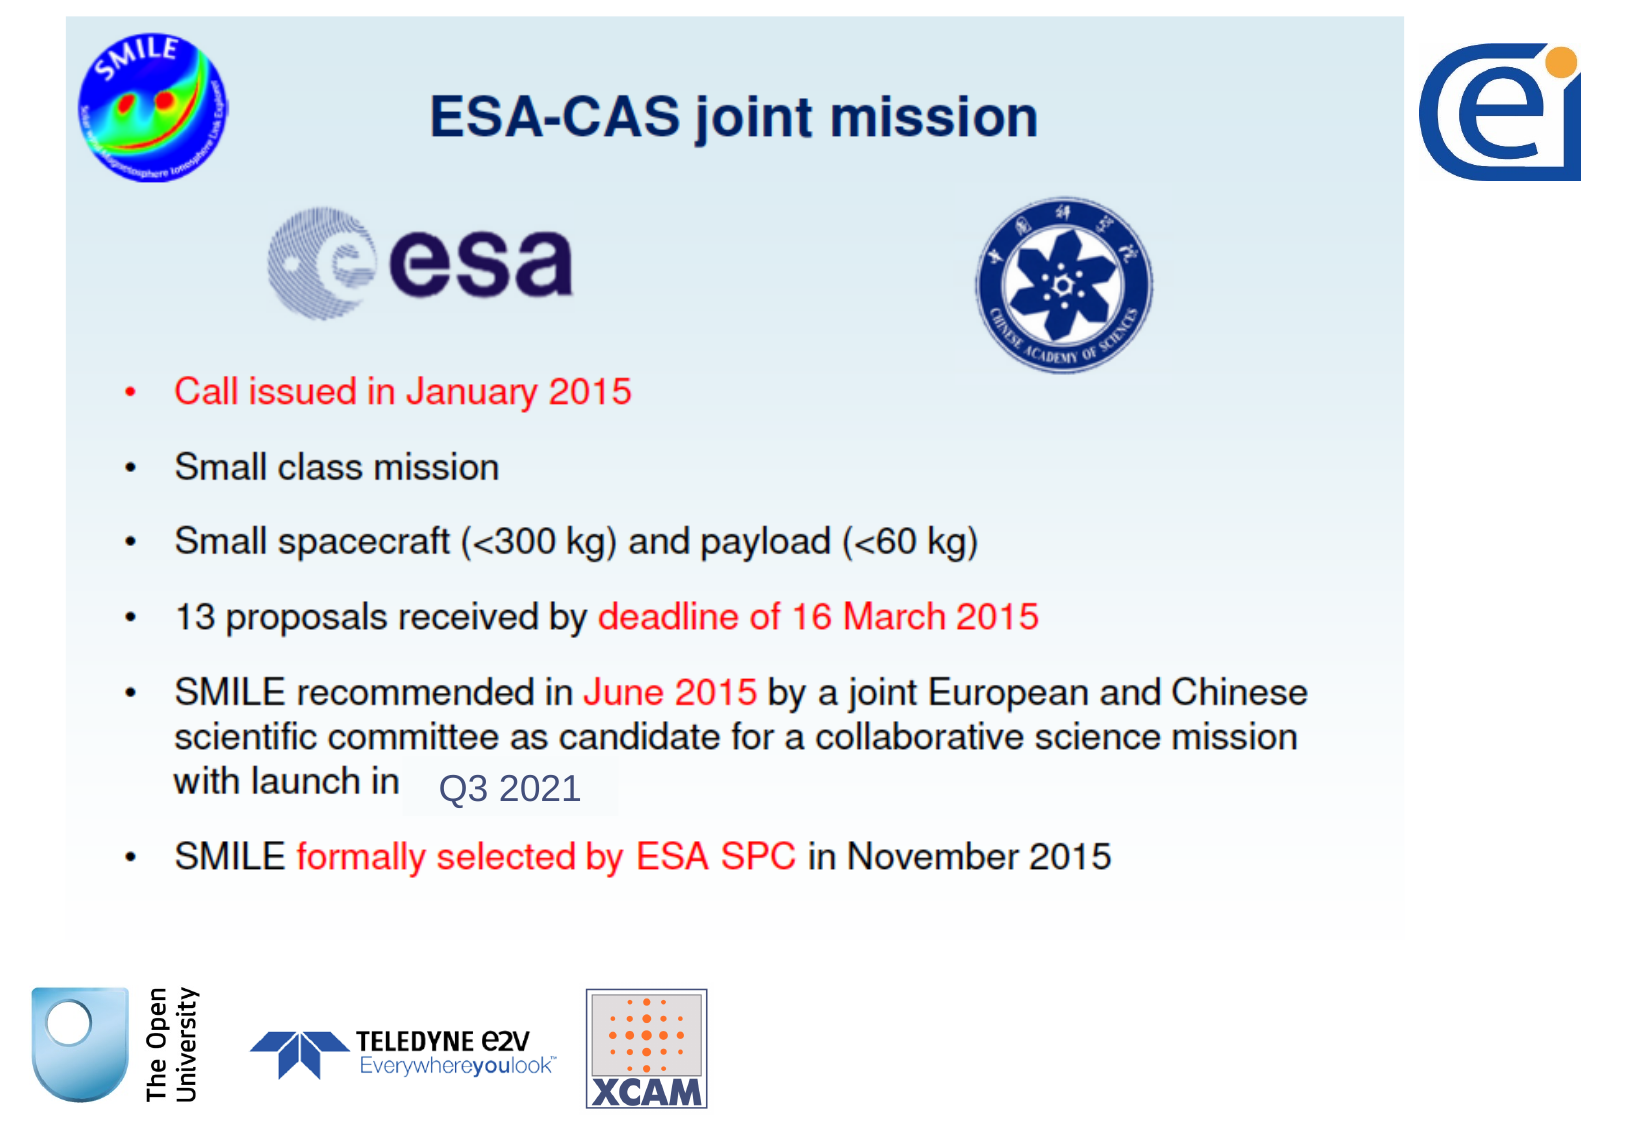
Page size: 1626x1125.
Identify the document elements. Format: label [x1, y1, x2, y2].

picture [65, 15, 1405, 941]
picture [579, 982, 714, 1115]
picture [248, 1025, 559, 1084]
picture [1419, 43, 1581, 181]
picture [29, 985, 200, 1104]
